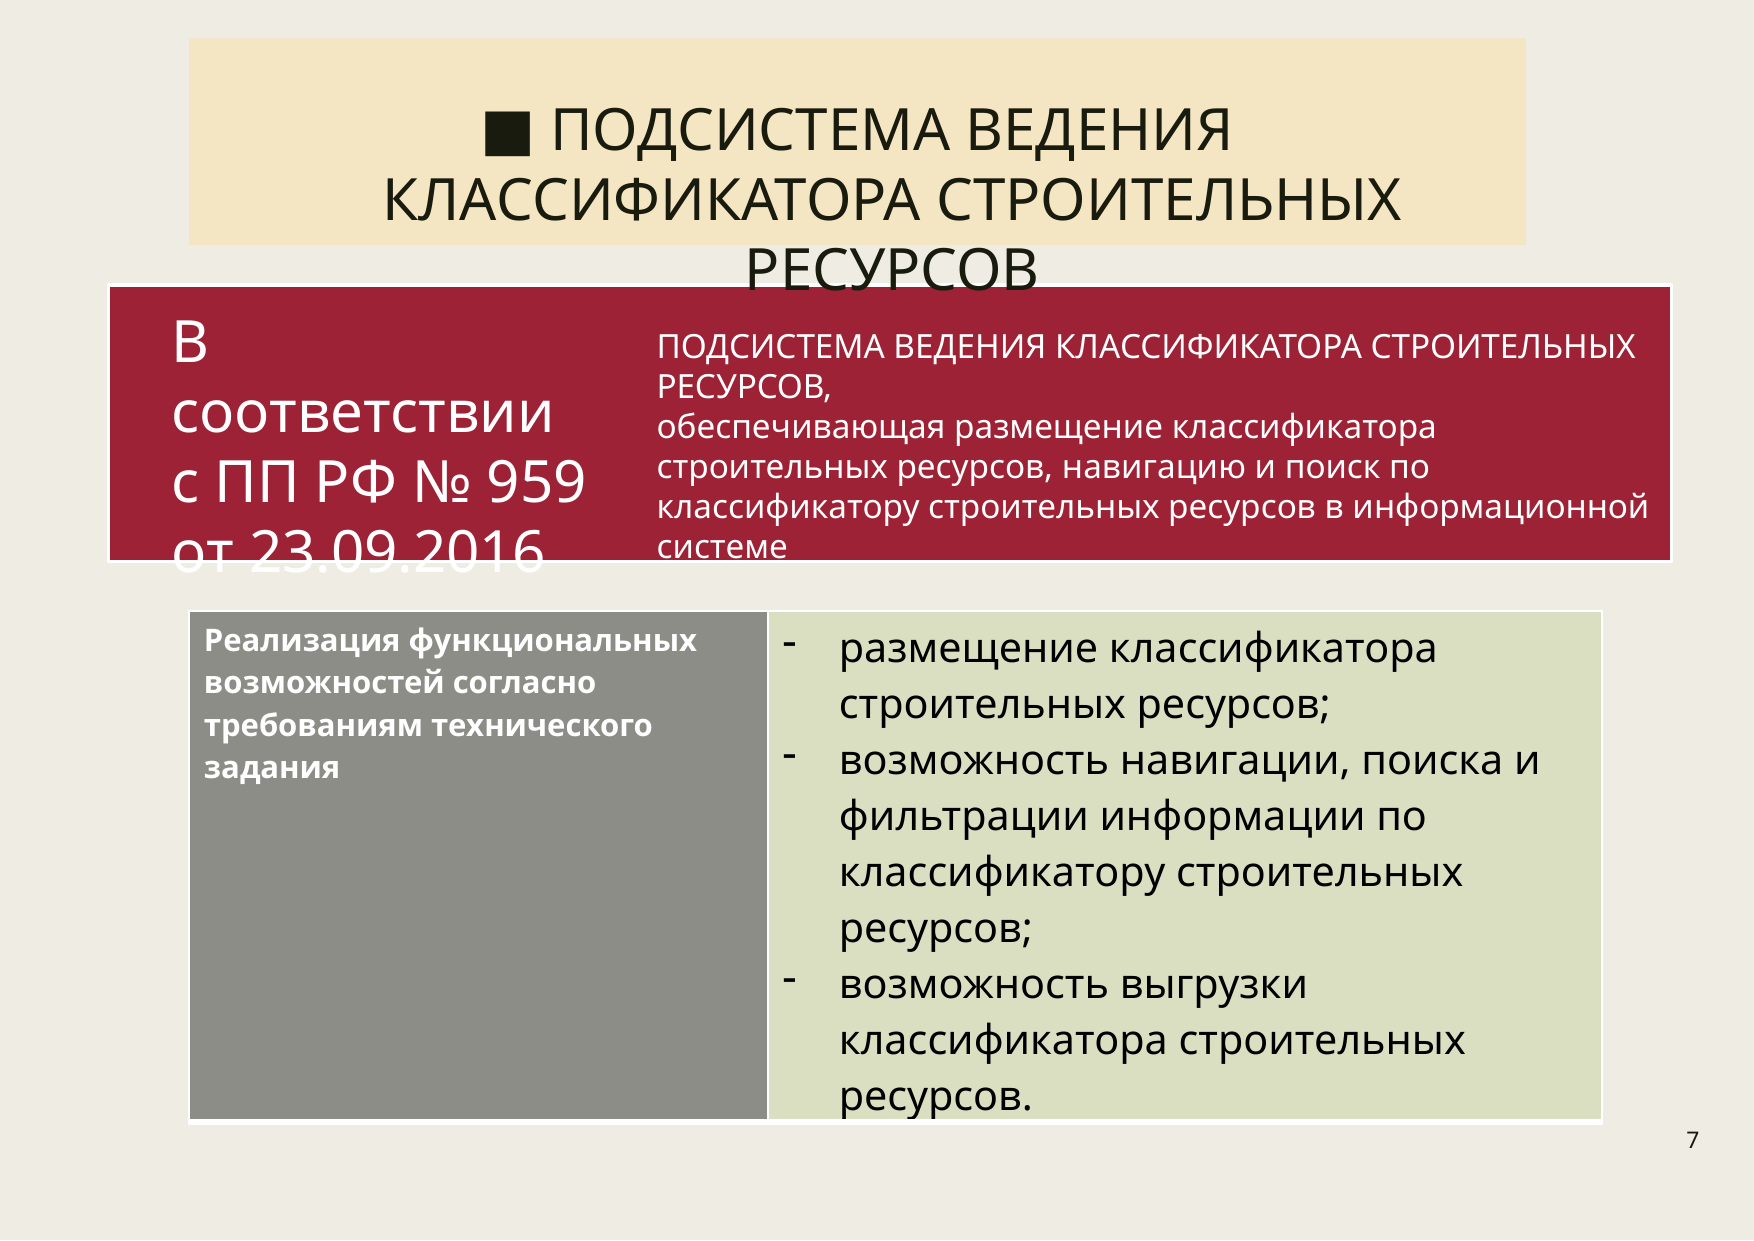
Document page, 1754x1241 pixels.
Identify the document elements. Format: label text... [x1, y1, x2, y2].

list ПОДСИСТЕМА ВЕДЕНИЯ КЛАССИФИКАТОРА СТРОИТЕЛЬНЫХ РЕСУРСОВ [189, 38, 1526, 245]
slide_number 7 [1671, 1122, 1707, 1170]
table_header Реализация функциональных возможностей согласно требованиям технического задания [190, 612, 767, 1119]
text_box [107, 283, 1673, 563]
table_header размещение классификатора строительных ресурсов; возможность навигации, поиска и фильтрации информации по классификатору строительных ресурсов; возможность выгрузки классификатора строительных ресурсов. [769, 612, 1601, 1119]
text_box В соответствии с ПП РФ № 959 от 23.09.2016 [156, 296, 610, 592]
text_box ПОДСИСТЕМА ВЕДЕНИЯ КЛАССИФИКАТОРА СТРОИТЕЛЬНЫХ РЕСУРСОВ, обеспечивающая размещение классификатора строительных ресурсов, навигацию и поиск по классификатору строительных ресурсов в информационной системе [641, 317, 1672, 573]
